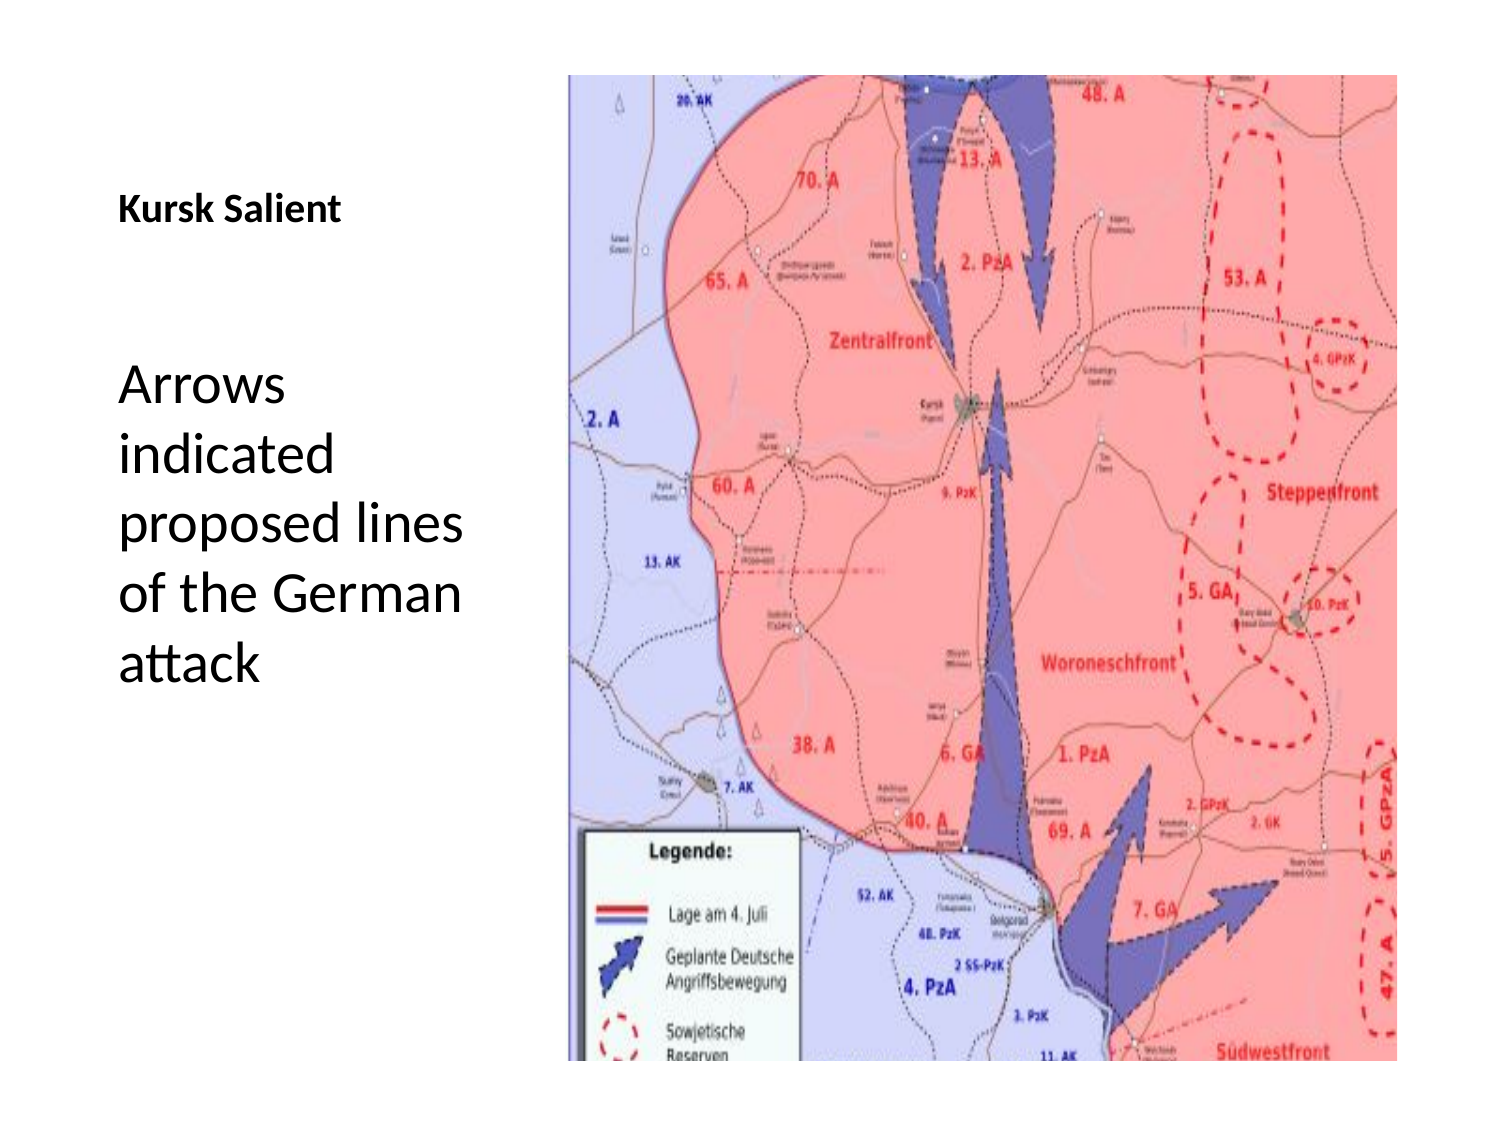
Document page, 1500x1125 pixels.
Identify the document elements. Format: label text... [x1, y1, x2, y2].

list Arrows indicated proposed lines of the German attack [103, 337, 509, 963]
picture [564, 74, 1398, 1061]
title Kursk Salient [103, 75, 509, 337]
